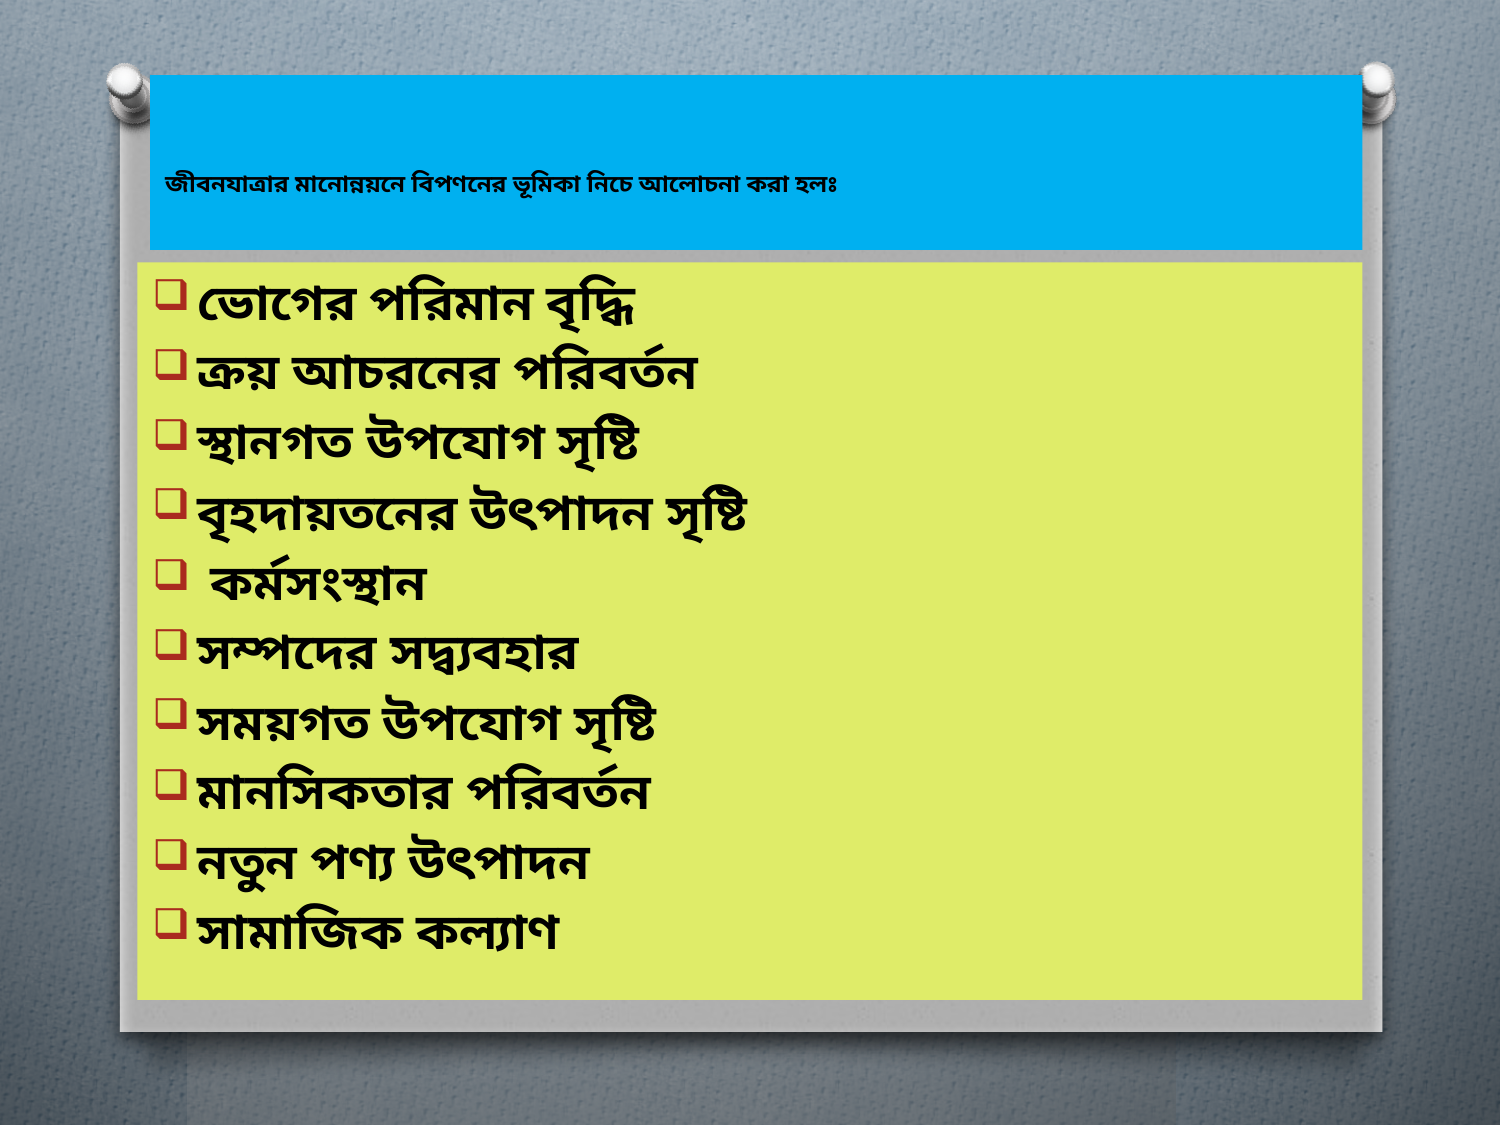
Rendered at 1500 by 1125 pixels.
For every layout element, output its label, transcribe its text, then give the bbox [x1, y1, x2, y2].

title জীবনযাত্রার মানোন্নয়নে বিপণনের ভূমিকা নিচে আলোচনা করা হলঃ [150, 75, 1363, 250]
list ভোগের পরিমান বৃদ্ধি ক্রয় আচরনের পরিবর্তন স্থানগত উপযোগ সৃষ্টি বৃহদায়তনের উৎপাদন সৃষ্টি কর্মসংস্থান সম্পদের সদ্ব্যবহার সময়গত উপযোগ সৃষ্টি মানসিকতার পরিবর্তন নতুন পণ্য উৎপাদন সামাজিক কল্যাণ [137, 262, 1363, 1000]
picture [75, 29, 198, 148]
picture [1317, 35, 1439, 152]
